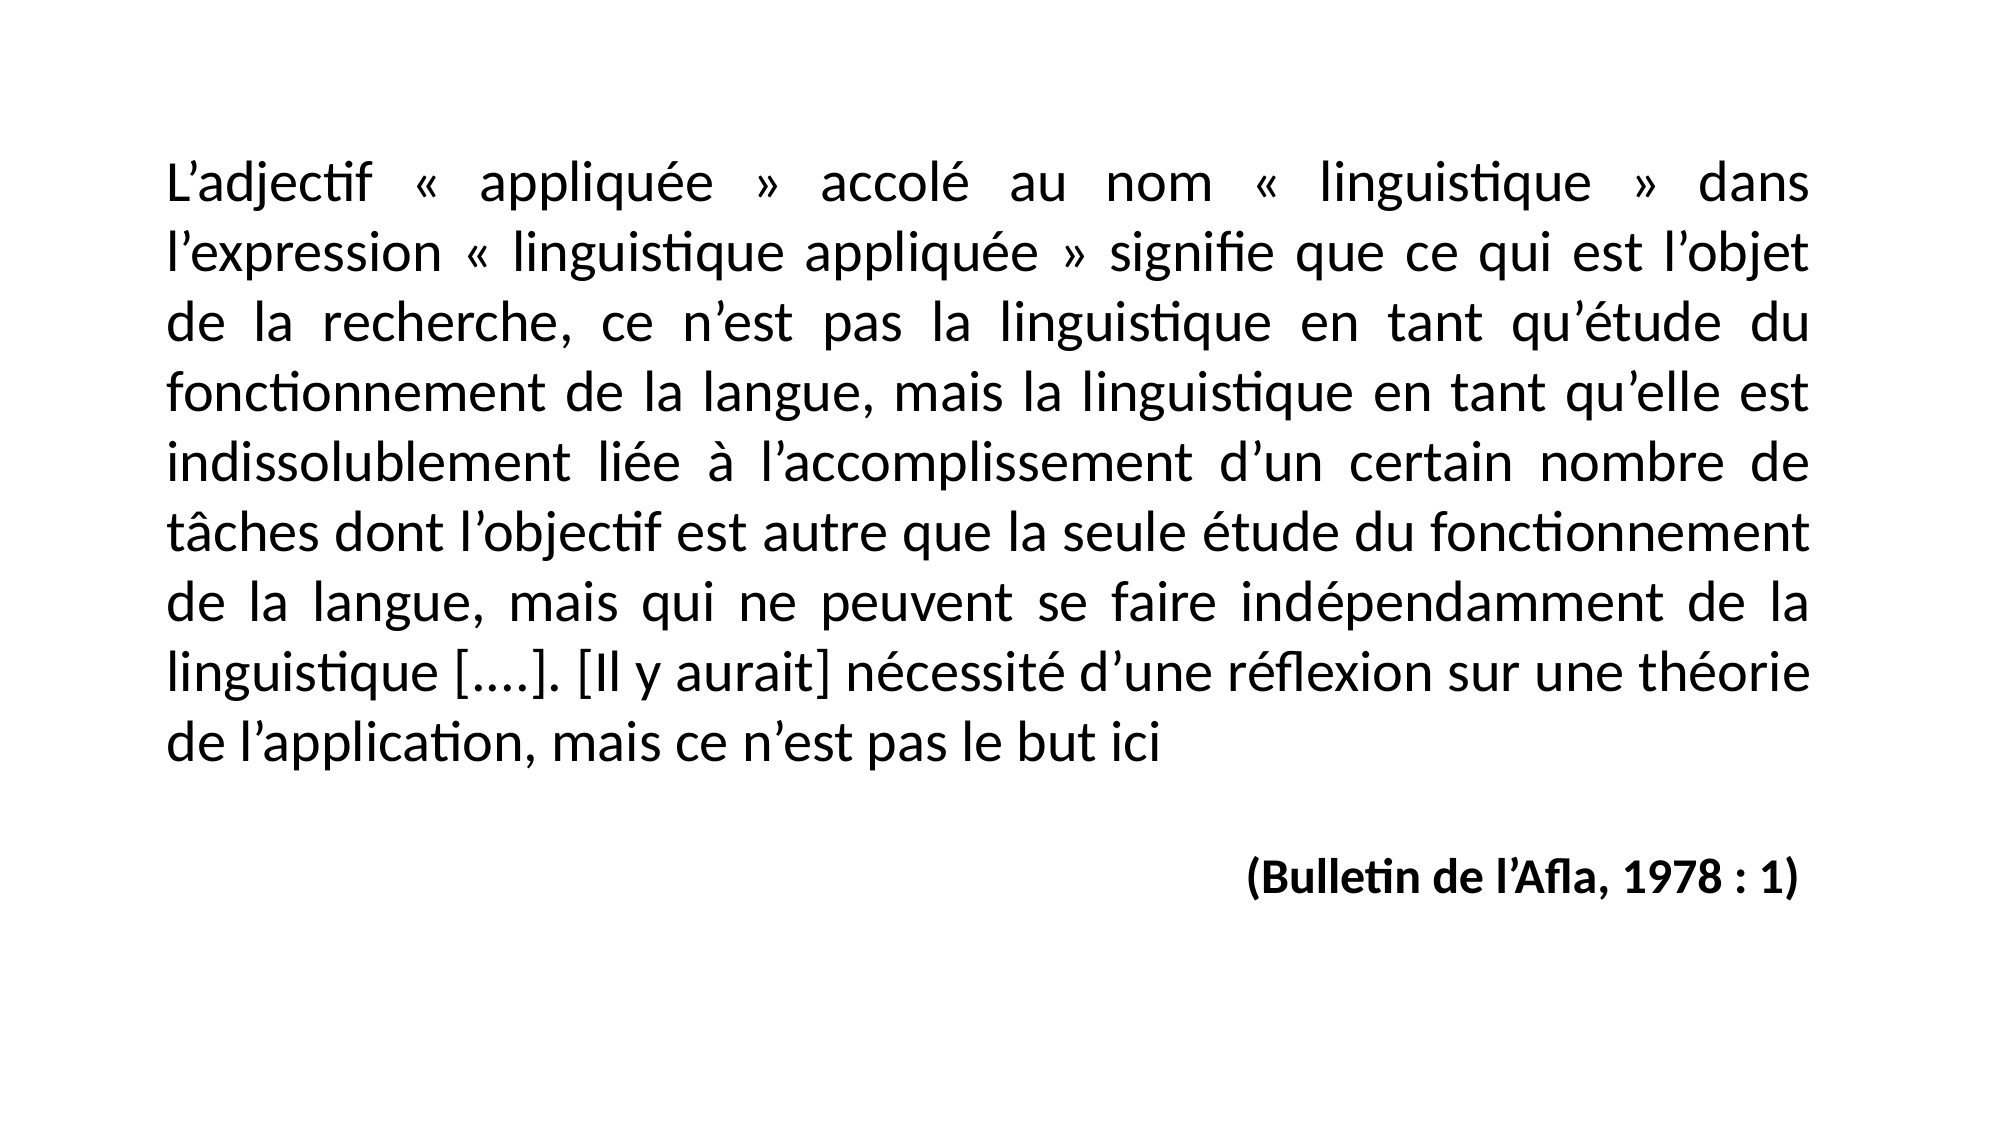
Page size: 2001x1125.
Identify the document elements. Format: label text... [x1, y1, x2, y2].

text_box L’adjectif « appliquée » accolé au nom « linguistique » dans l’expression « linguistique appliquée » signifie que ce qui est l’objet de la recherche, ce n’est pas la linguistique en tant qu’étude du fonctionnement de la langue, mais la linguistique en tant qu’elle est indissolublement liée à l’accomplissement d’un certain nombre de tâches dont l’objectif est autre que la seule étude du fonctionnement de la langue, mais qui ne peuvent se faire indépendamment de la linguistique [....]. [Il y aurait] nécessité d’une réflexion sur une théorie de l’application, mais ce n’est pas le but ici (Bulletin de l’Afla, 1978 : 1) [151, 136, 1826, 911]
